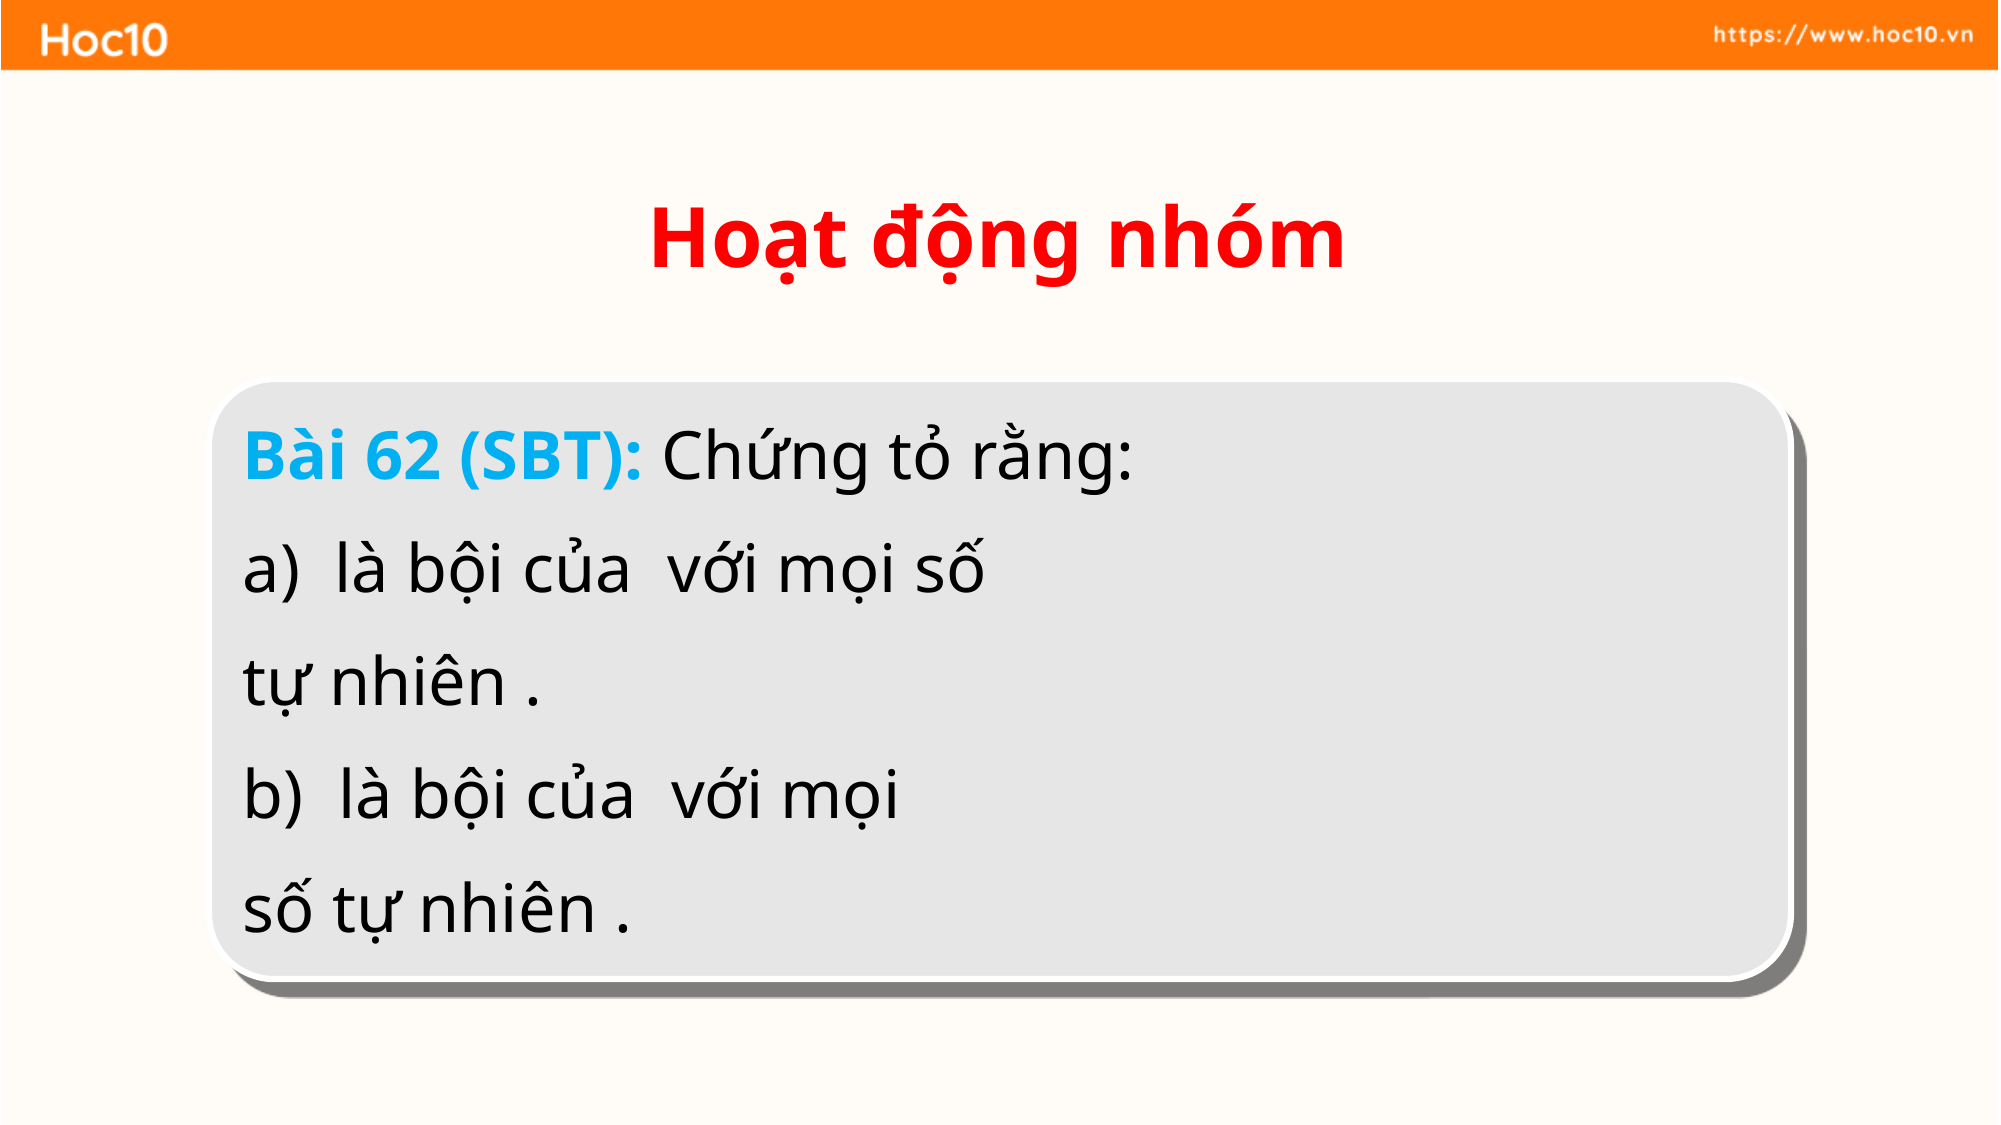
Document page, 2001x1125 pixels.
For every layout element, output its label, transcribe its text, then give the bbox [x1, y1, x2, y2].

picture [1, 0, 1998, 1125]
text_box Hoạt động nhóm [632, 176, 1412, 292]
